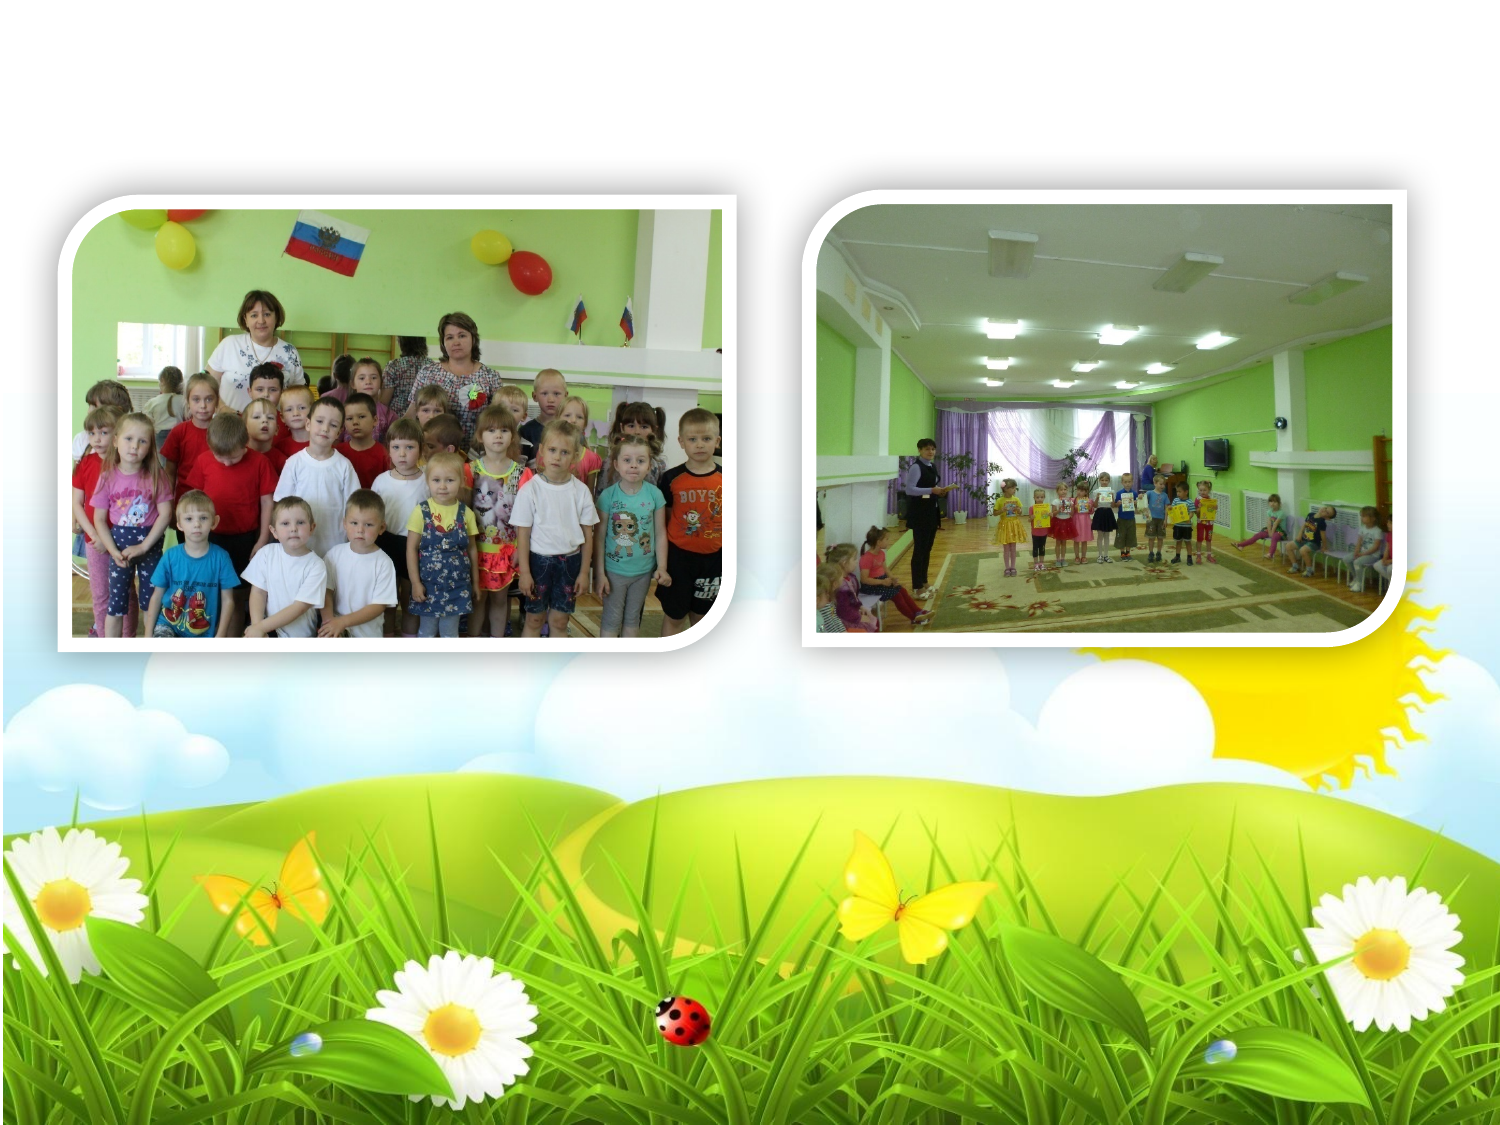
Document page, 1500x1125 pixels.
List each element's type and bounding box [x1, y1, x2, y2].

list [64, 201, 730, 646]
picture [2, 196, 1500, 1125]
